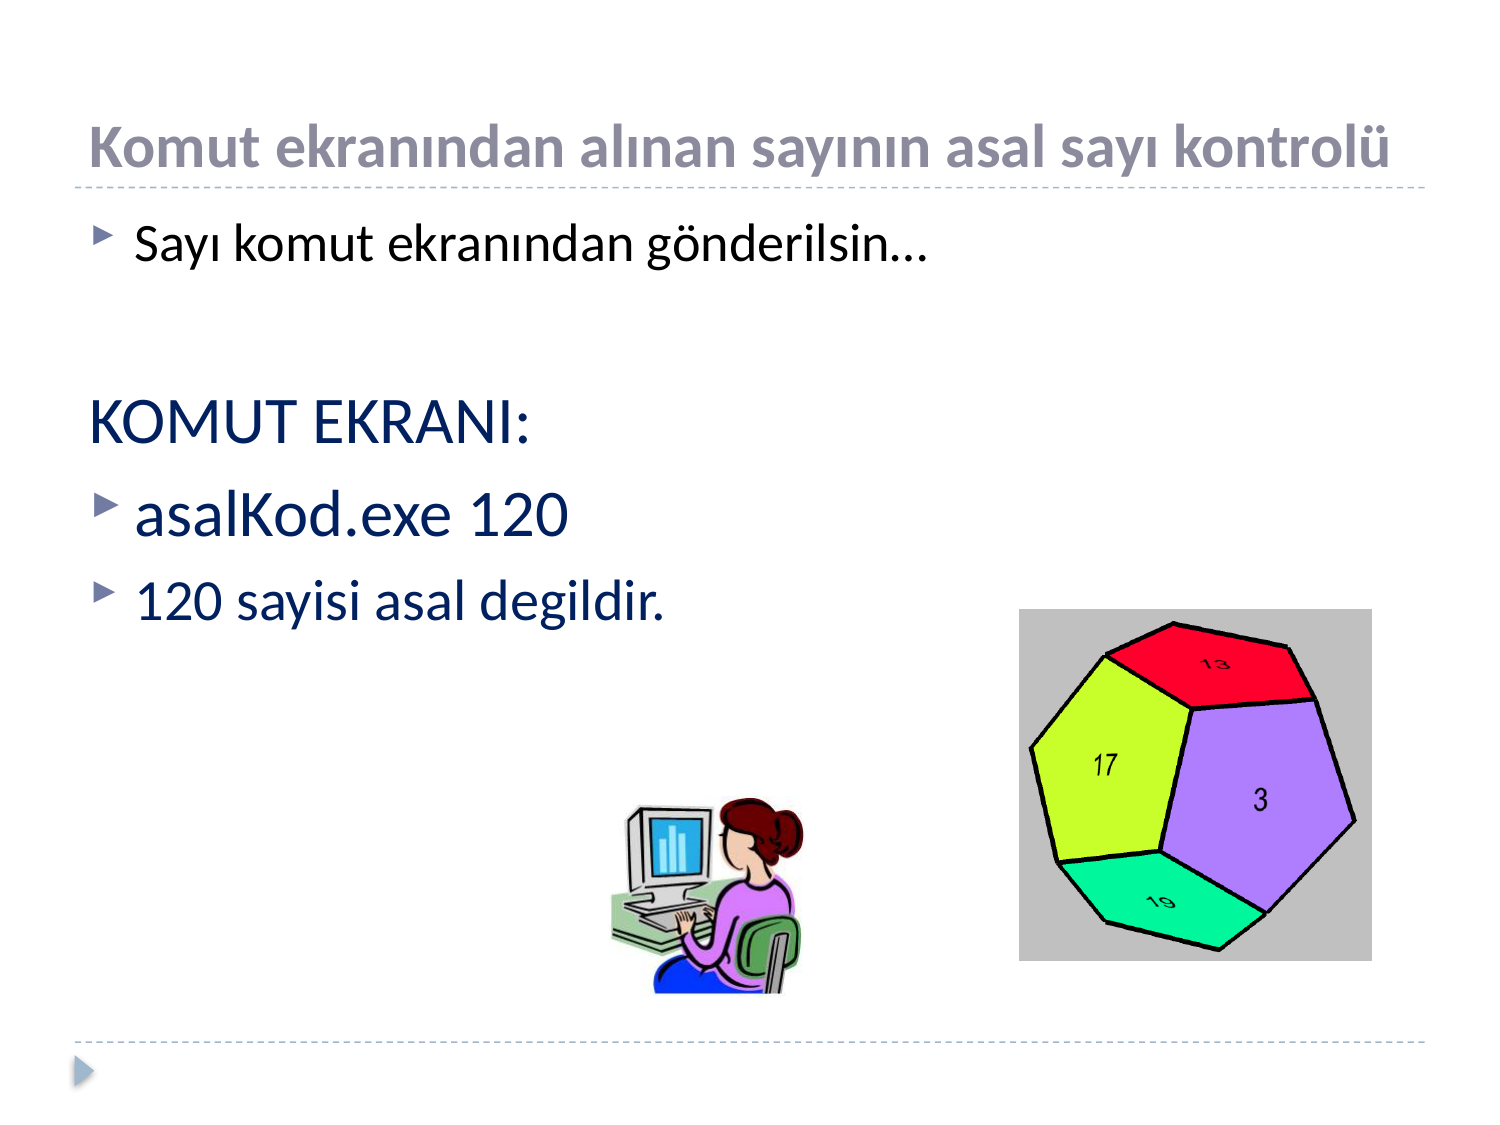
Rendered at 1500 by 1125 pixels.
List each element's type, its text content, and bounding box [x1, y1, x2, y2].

list Sayı komut ekranından gönderilsin… KOMUT EKRANI: asalKod.exe 120 120 sayisi asal degildir. [75, 200, 1425, 1010]
title Komut ekranından alınan sayının asal sayı kontrolü [75, 24, 1425, 188]
picture [1019, 609, 1372, 962]
picture [609, 796, 805, 998]
